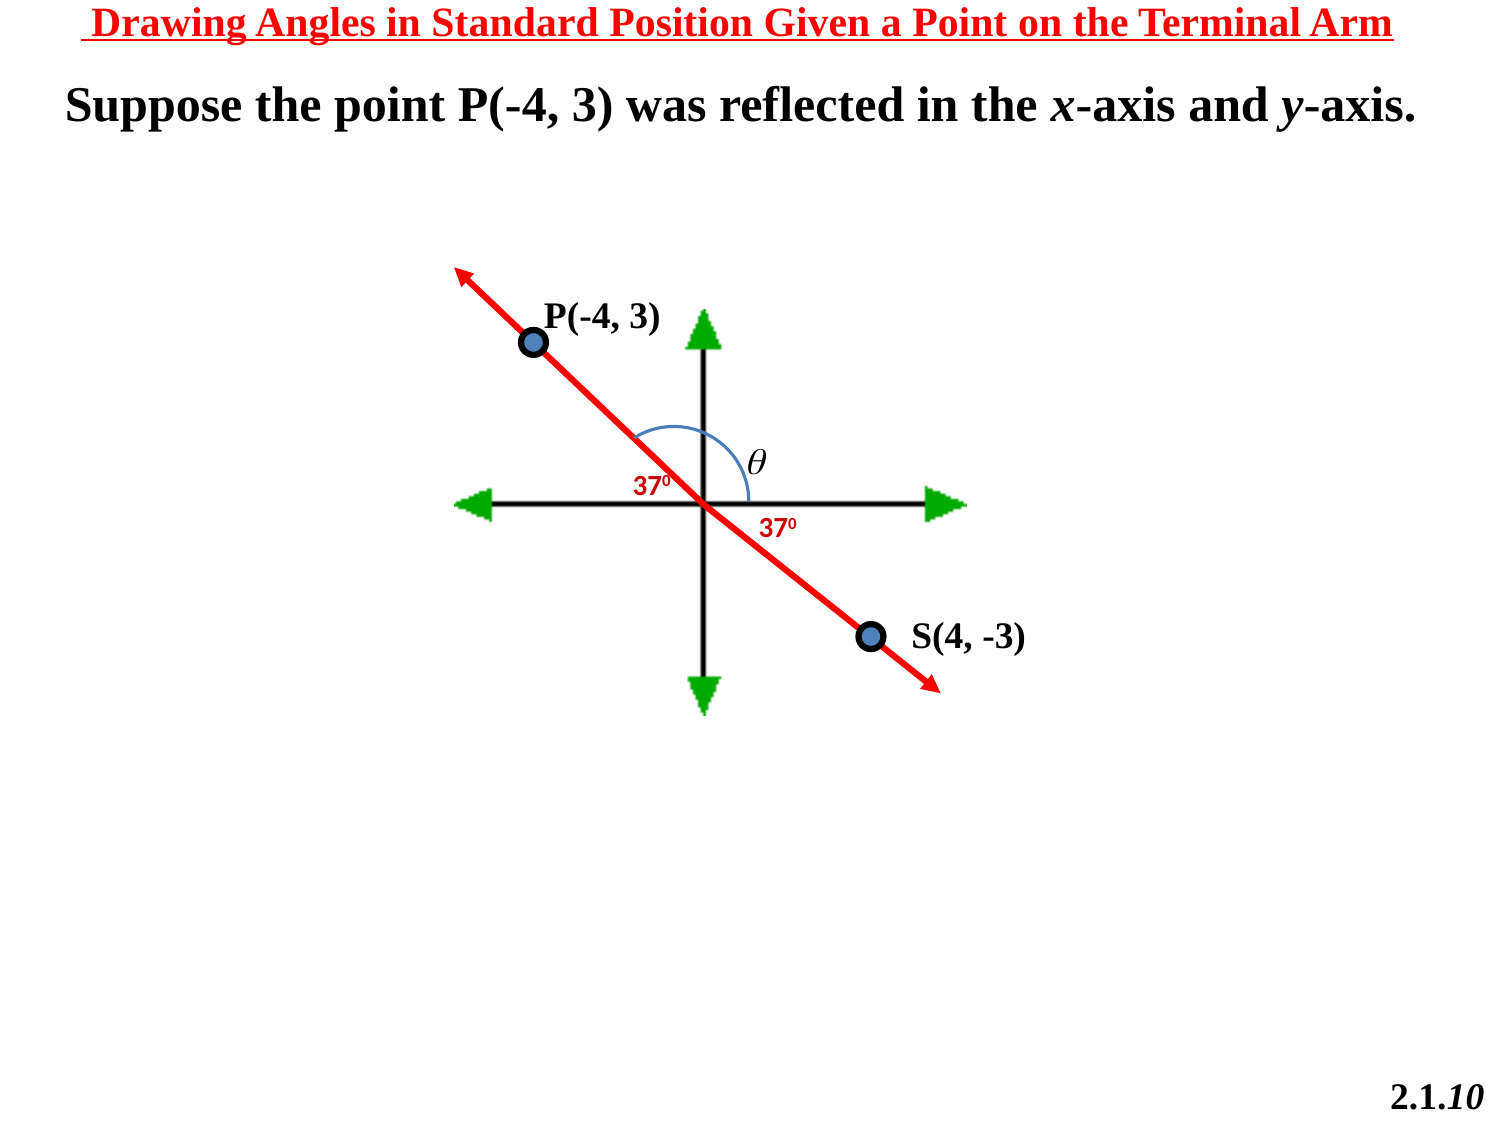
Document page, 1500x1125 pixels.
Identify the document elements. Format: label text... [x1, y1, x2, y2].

text_box Suppose the point P(-4, 3) was reflected in the x-axis and y-axis. [49, 63, 1487, 139]
text_box S(4, -3) [972, 603, 1042, 664]
text_box Drawing Angles in Standard Position Given a Point on the Terminal Arm [66, 0, 1409, 53]
text_box 2.1.10 [1375, 1064, 1500, 1125]
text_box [453, 267, 967, 717]
